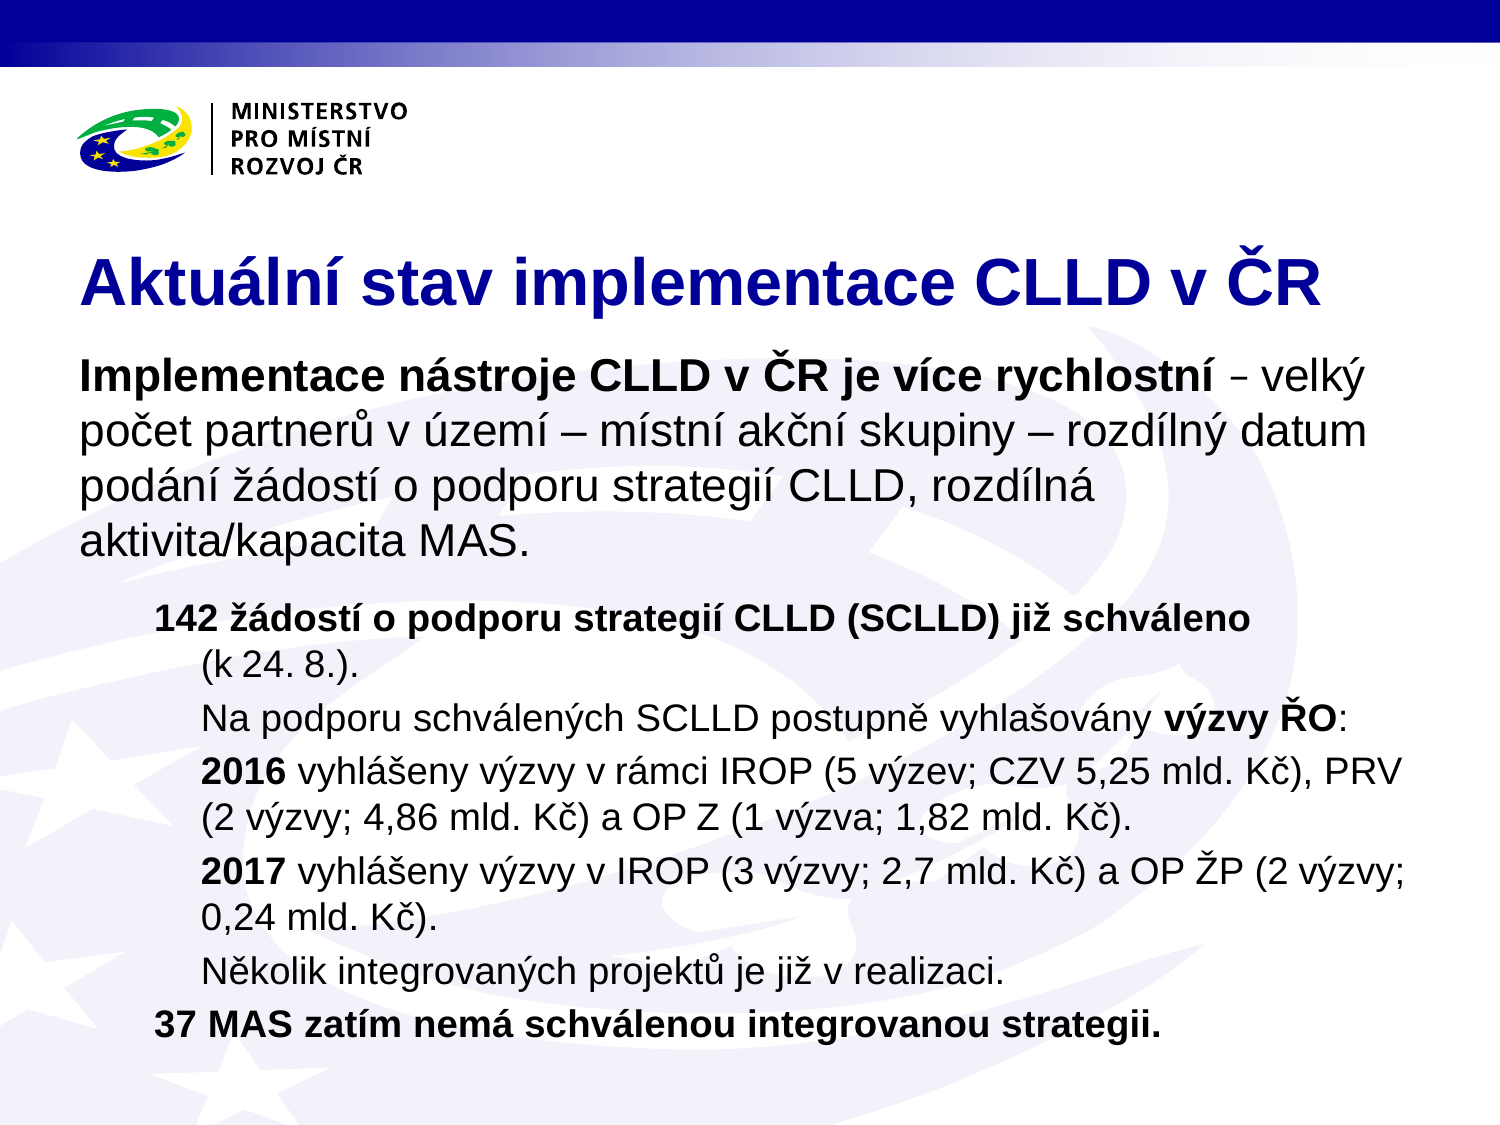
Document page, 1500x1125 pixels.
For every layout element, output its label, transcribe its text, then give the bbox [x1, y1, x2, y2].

title Aktuální stav implementace CLLD v ČR [64, 231, 1425, 315]
list Implementace nástroje CLLD v ČR je více rychlostní – velký počet partnerů v území – místní akční skupiny – rozdílný datum podání žádostí o podporu strategií CLLD, rozdílná aktivita/kapacita MAS. 142 žádostí o podporu strategií CLLD (SCLLD) již schváleno (k 24. 8.). Na podporu schválených SCLLD postupně vyhlašovány výzvy ŘO: 2016 vyhlášeny výzvy v rámci IROP (5 výzev; CZV 5,25 mld. Kč), PRV (2 výzvy; 4,86 mld. Kč) a OP Z (1 výzva; 1,82 mld. Kč). 2017 vyhlášeny výzvy v IROP (3 výzvy; 2,7 mld. Kč) a OP ŽP (2 výzvy; 0,24 mld. Kč). Několik integrovaných projektů je již v realizaci. 37 MAS zatím nemá schválenou integrovanou strategii. [64, 338, 1425, 1059]
